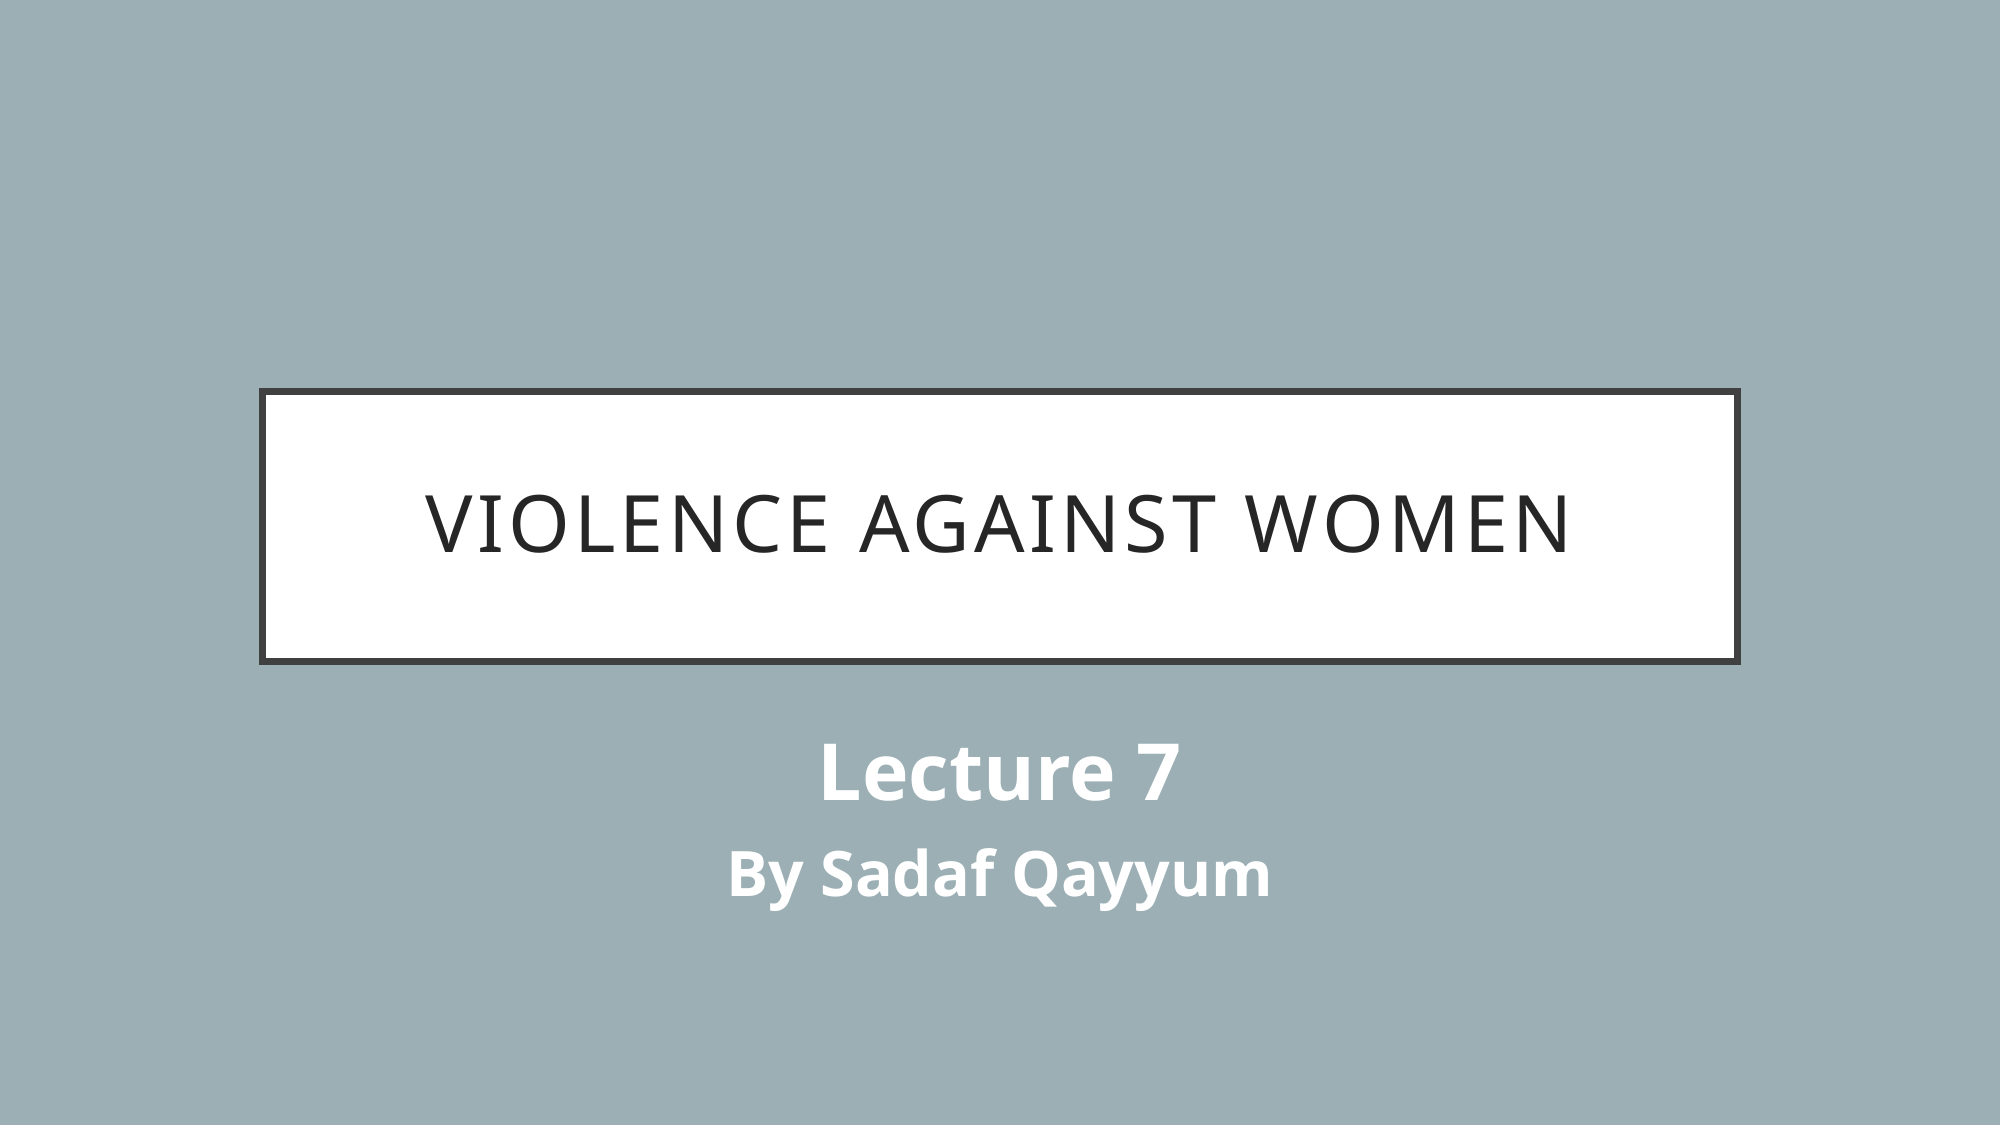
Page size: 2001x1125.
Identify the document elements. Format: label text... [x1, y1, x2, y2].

subtitle Lecture 7 By Sadaf Qayyum [442, 713, 1558, 918]
title Violence against women [259, 388, 1741, 665]
